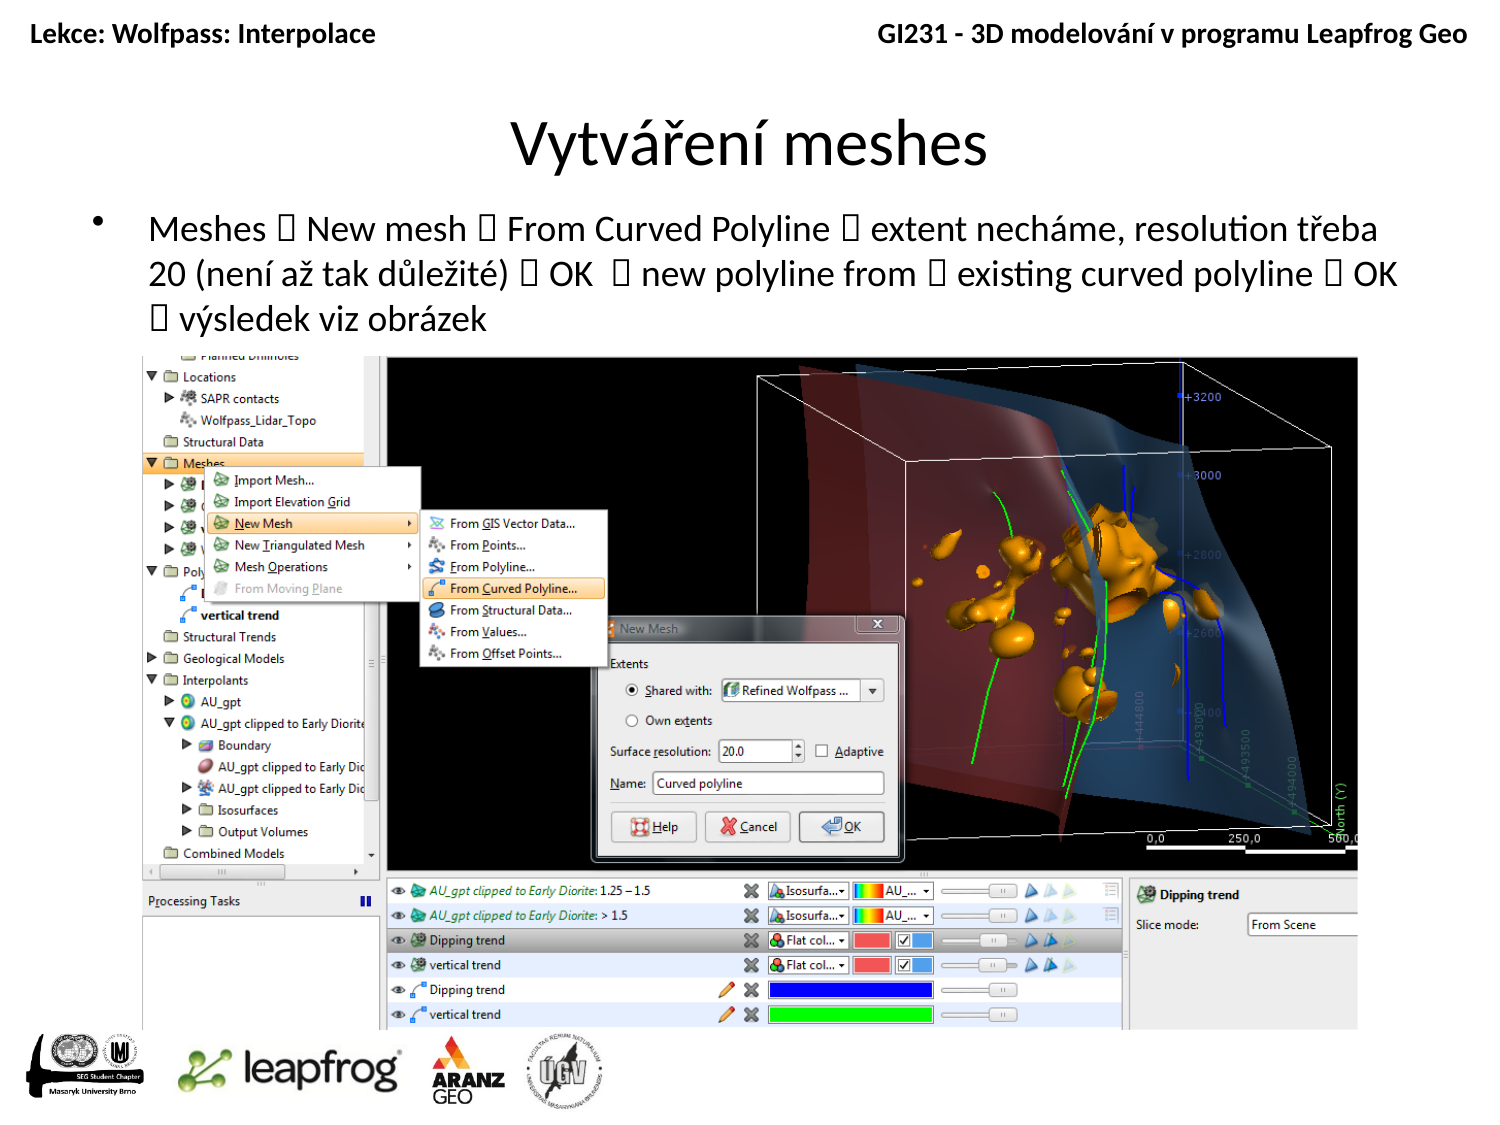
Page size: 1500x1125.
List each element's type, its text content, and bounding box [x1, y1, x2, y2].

text_box Meshes  New mesh  From Curved Polyline  extent necháme, resolution třeba 20 (není až tak důležité)  OK  new polyline from  existing curved polyline  OK  výsledek viz obrázek [76, 196, 1427, 551]
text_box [14, 1022, 605, 1112]
picture [142, 356, 1358, 1031]
text_box Lekce: Wolfpass: Interpolace GI231 - 3D modelování v programu Leapfrog Geo [15, 7, 1485, 127]
text_box Vytváření meshes [74, 45, 1425, 233]
